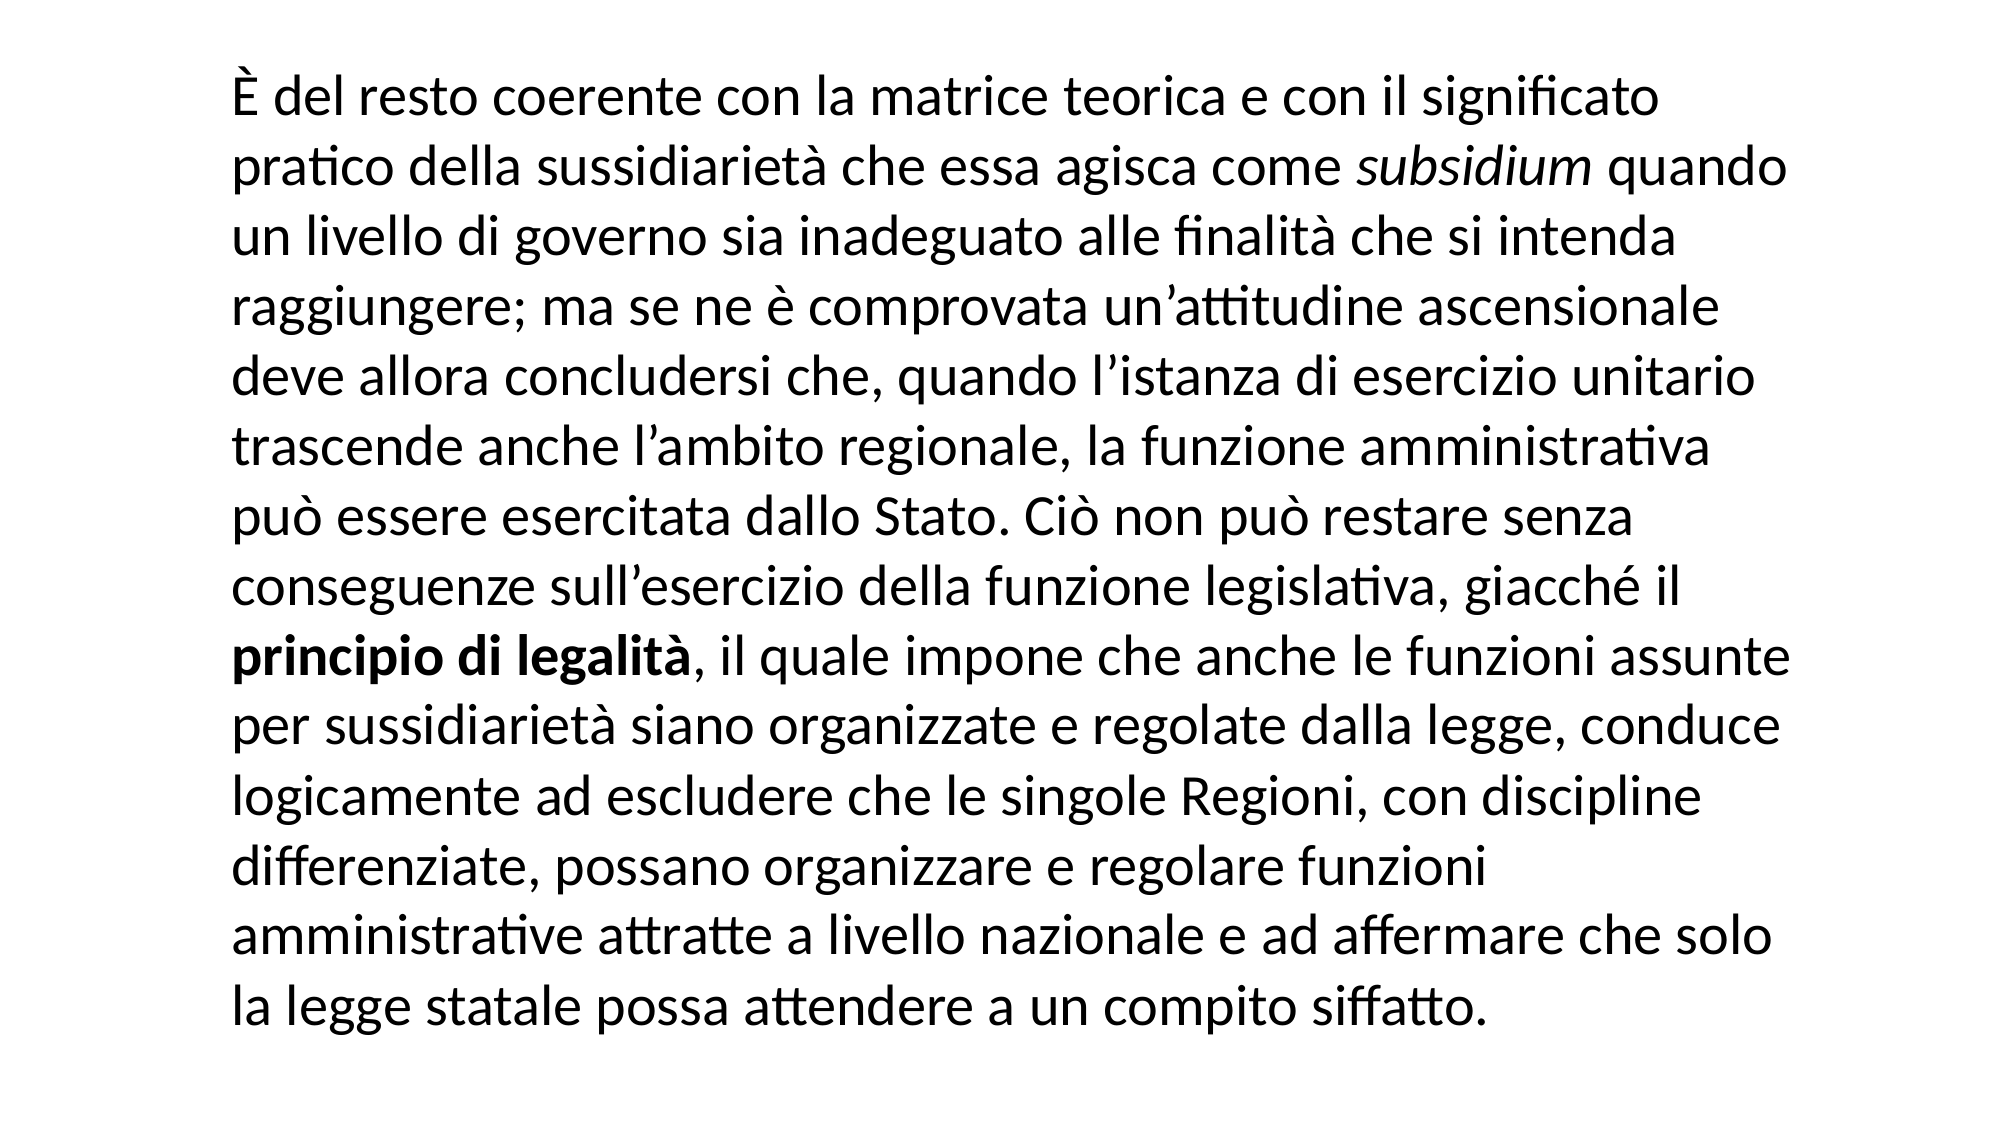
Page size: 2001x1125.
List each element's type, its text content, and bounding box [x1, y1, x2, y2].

text_box È del resto coerente con la matrice teorica e con il significato pratico della sussidiarietà che essa agisca come subsidium quando un livello di governo sia inadeguato alle finalità che si intenda raggiungere; ma se ne è comprovata un’attitudine ascensionale deve allora concludersi che, quando l’istanza di esercizio unitario trascende anche l’ambito regionale, la funzione amministrativa può essere esercitata dallo Stato. Ciò non può restare senza conseguenze sull’esercizio della funzione legislativa, giacché il principio di legalità, il quale impone che anche le funzioni assunte per sussidiarietà siano organizzate e regolate dalla legge, conduce logicamente ad escludere che le singole Regioni, con discipline differenziate, possano organizzare e regolare funzioni amministrative attratte a livello nazionale e ad affermare che solo la legge statale possa attendere a un compito siffatto. [216, 49, 1824, 1044]
